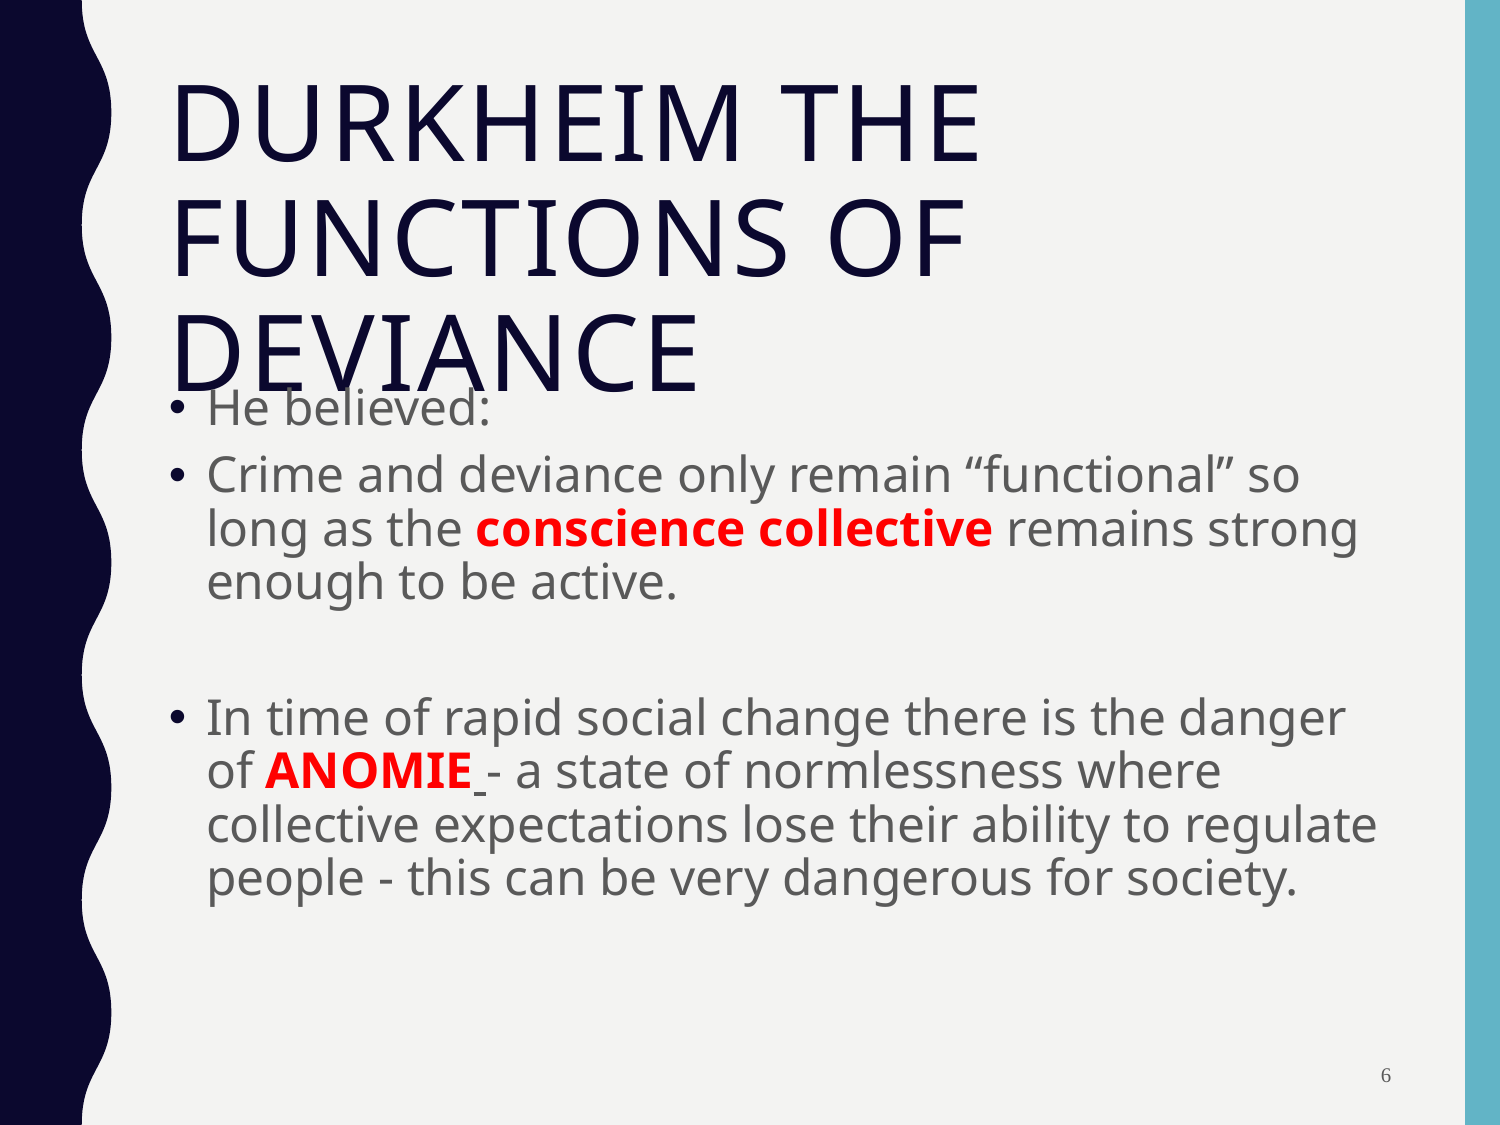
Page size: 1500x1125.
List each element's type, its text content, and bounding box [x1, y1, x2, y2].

title Durkheim the functions of deviance [154, 62, 1407, 308]
list He believed: Crime and deviance only remain “functional” so long as the conscience collective remains strong enough to be active. In time of rapid social change there is the danger of ANOMIE - a state of normlessness where collective expectations lose their ability to regulate people - this can be very dangerous for society. [154, 375, 1407, 965]
slide_number 6 [1059, 1045, 1407, 1103]
